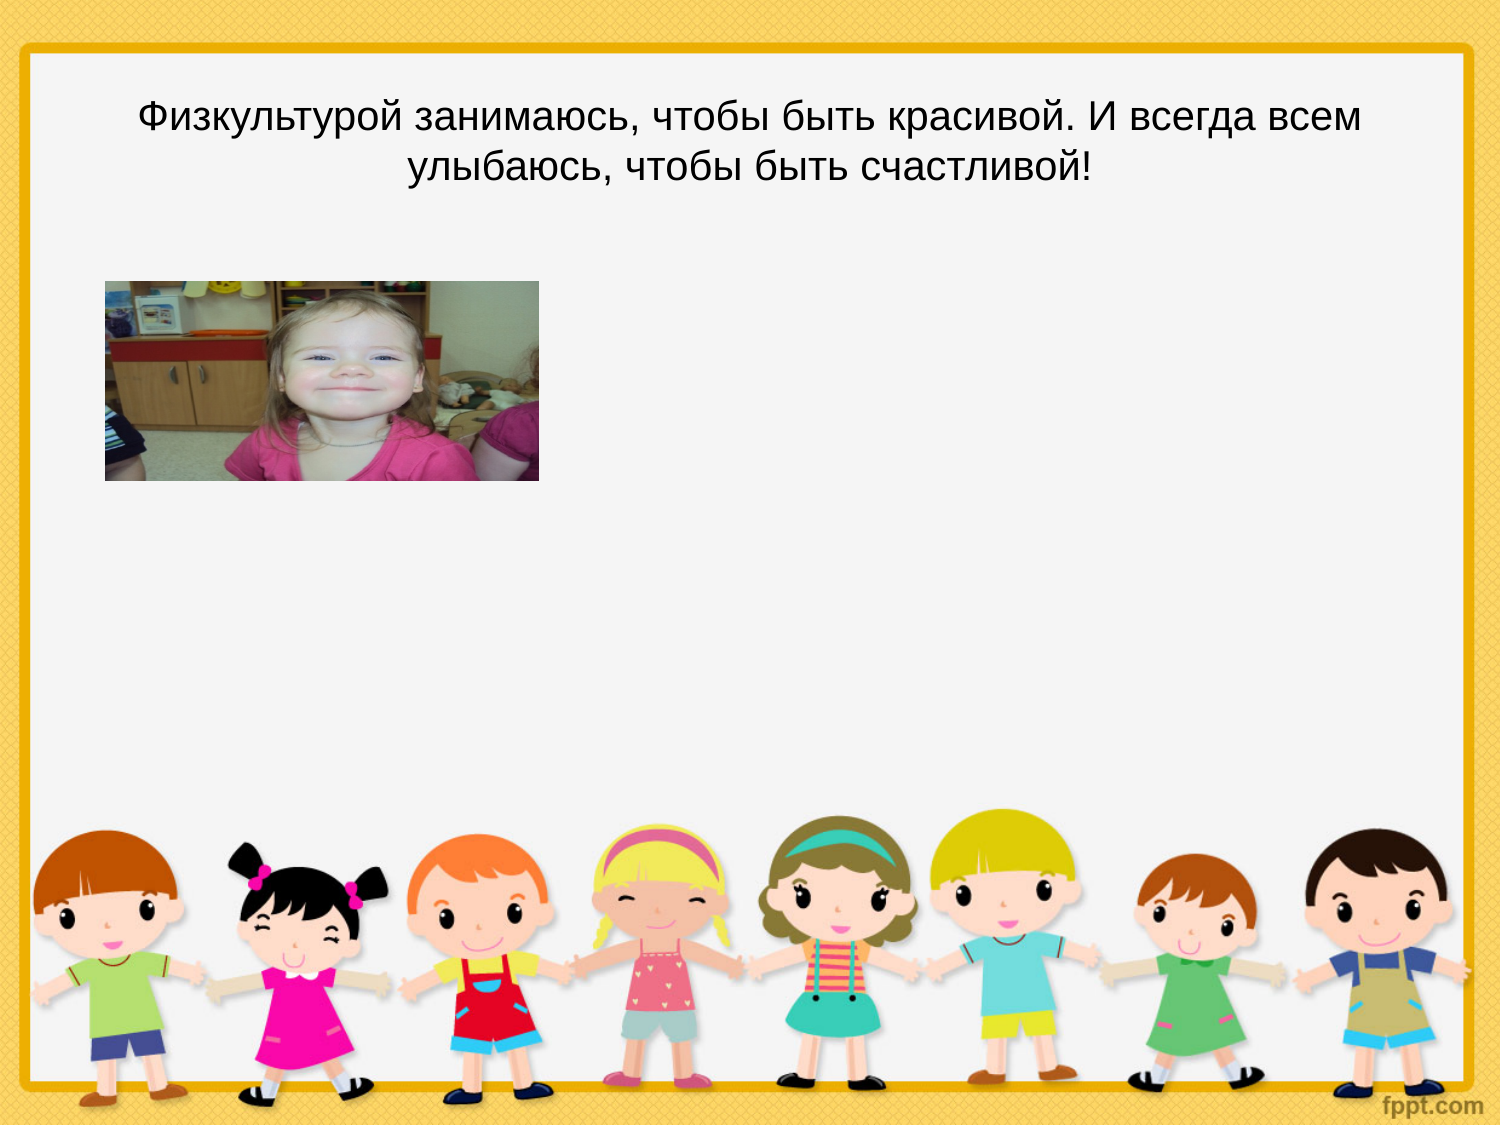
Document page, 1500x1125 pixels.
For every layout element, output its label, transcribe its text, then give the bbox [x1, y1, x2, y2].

picture [0, 0, 1500, 1125]
title Физкультурой занимаюсь, чтобы быть красивой. И всегда всем улыбаюсь, чтобы быть счастливой! [74, 44, 1426, 233]
